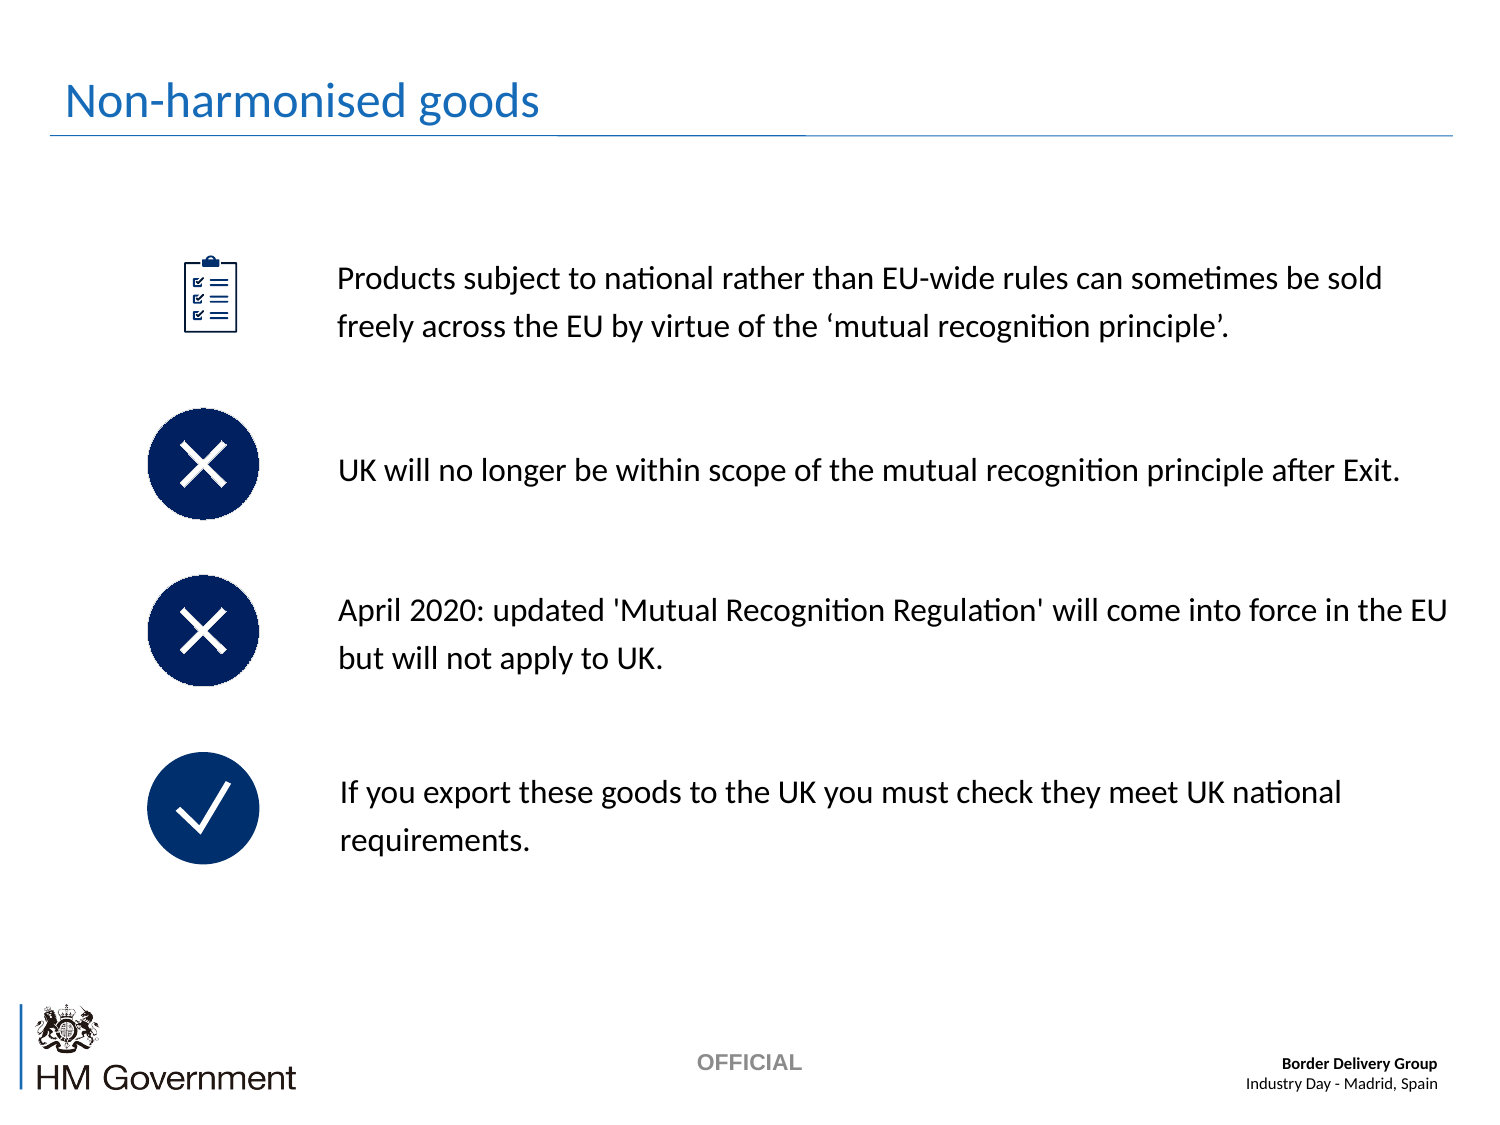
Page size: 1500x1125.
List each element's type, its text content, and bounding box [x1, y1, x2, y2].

text_box April 2020: updated 'Mutual Recognition Regulation' will come into force in the EU but will not apply to UK​. [338, 569, 1454, 687]
picture [16, 974, 299, 1120]
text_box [147, 751, 260, 865]
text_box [147, 407, 260, 521]
text_box UK will no longer be within scope of the mutual recognition principle after Exit. [338, 405, 1454, 523]
text_box Products subject to national rather than EU-wide rules can sometimes be sold freely across the EU by virtue of the ‘mutual recognition principle’. [337, 237, 1453, 355]
footer OFFICIAL [509, 1039, 991, 1100]
text_box If you export these goods to the UK you must check they meet UK national requirements. [339, 758, 1456, 863]
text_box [147, 574, 260, 687]
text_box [162, 245, 260, 343]
title Non-harmonised goods [49, 22, 1453, 135]
